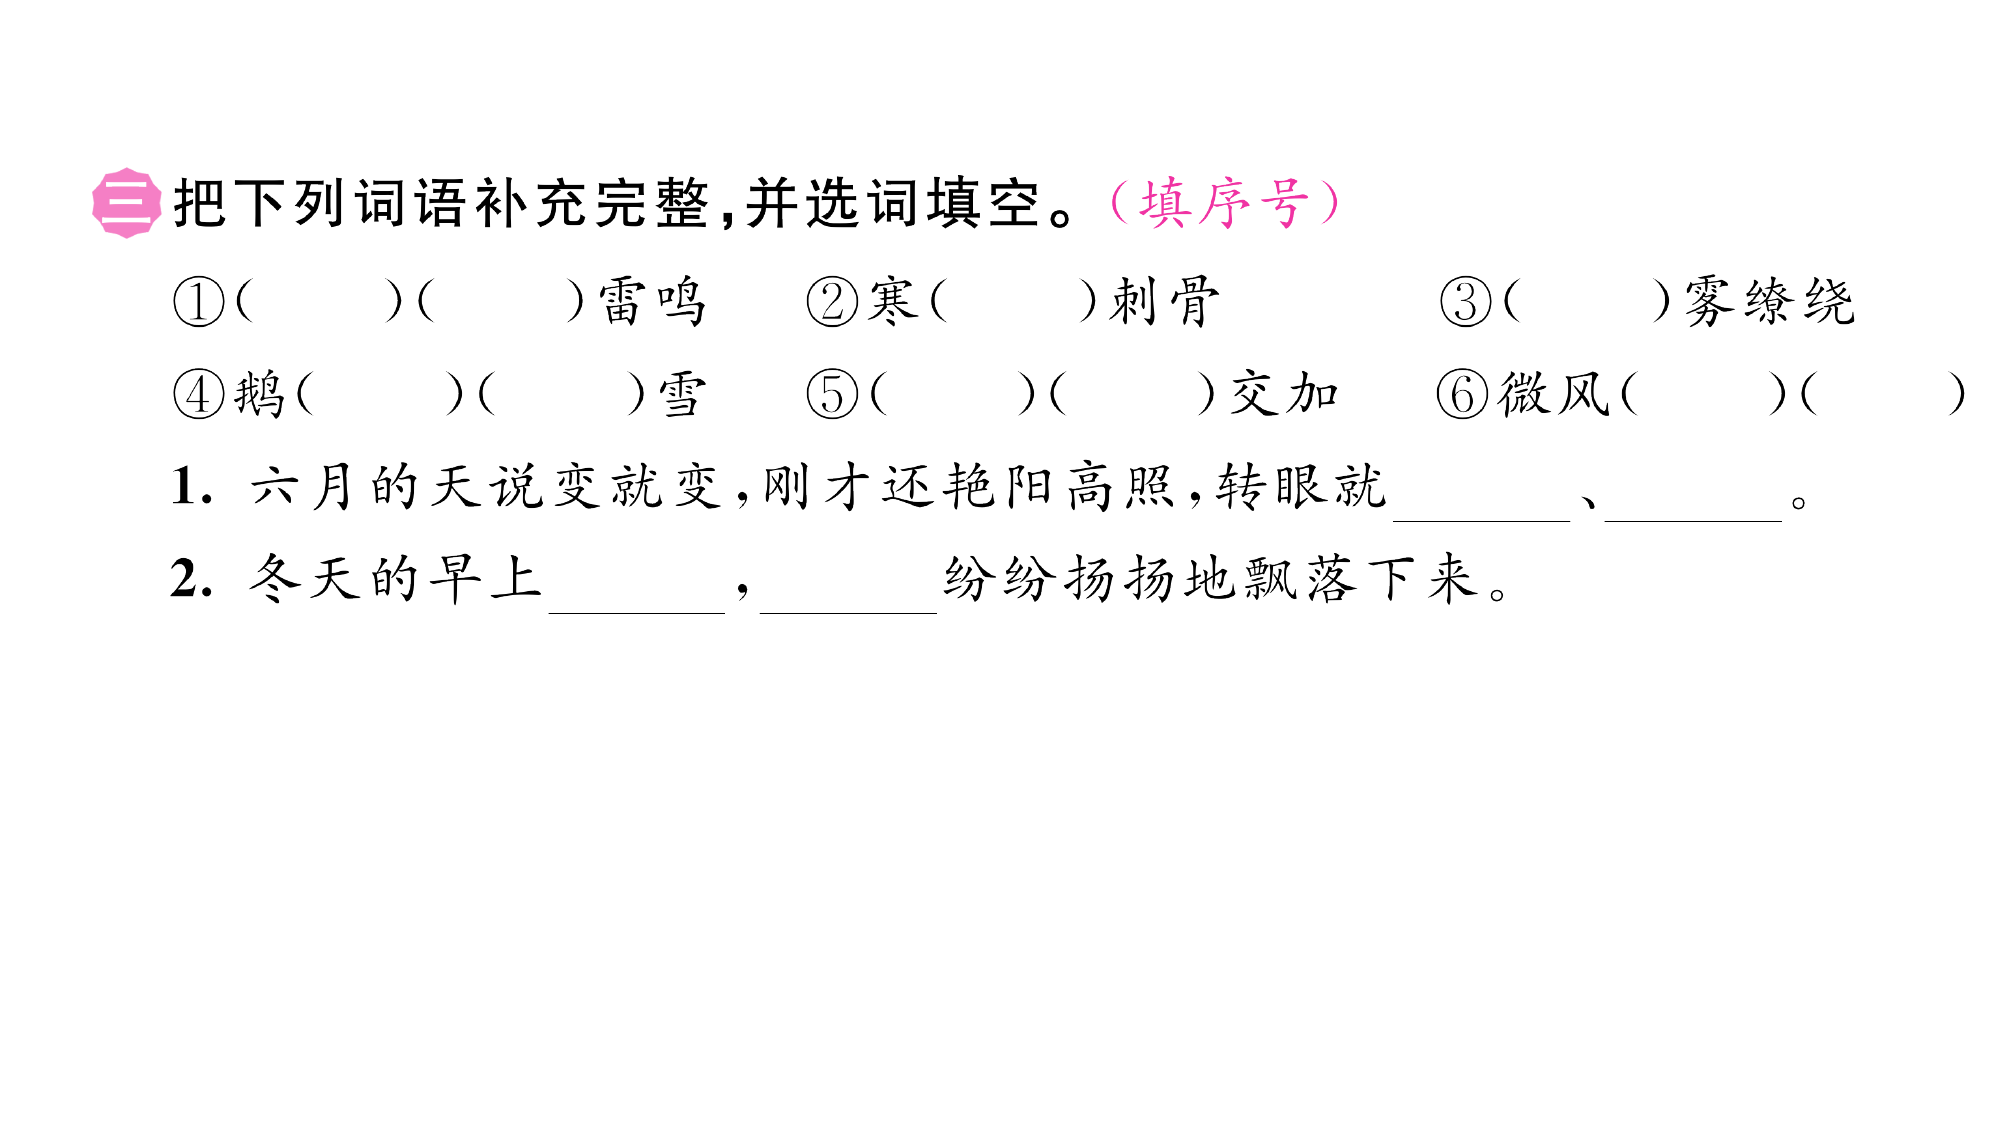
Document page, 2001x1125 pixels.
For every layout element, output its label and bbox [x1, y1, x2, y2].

picture [87, 161, 1979, 630]
